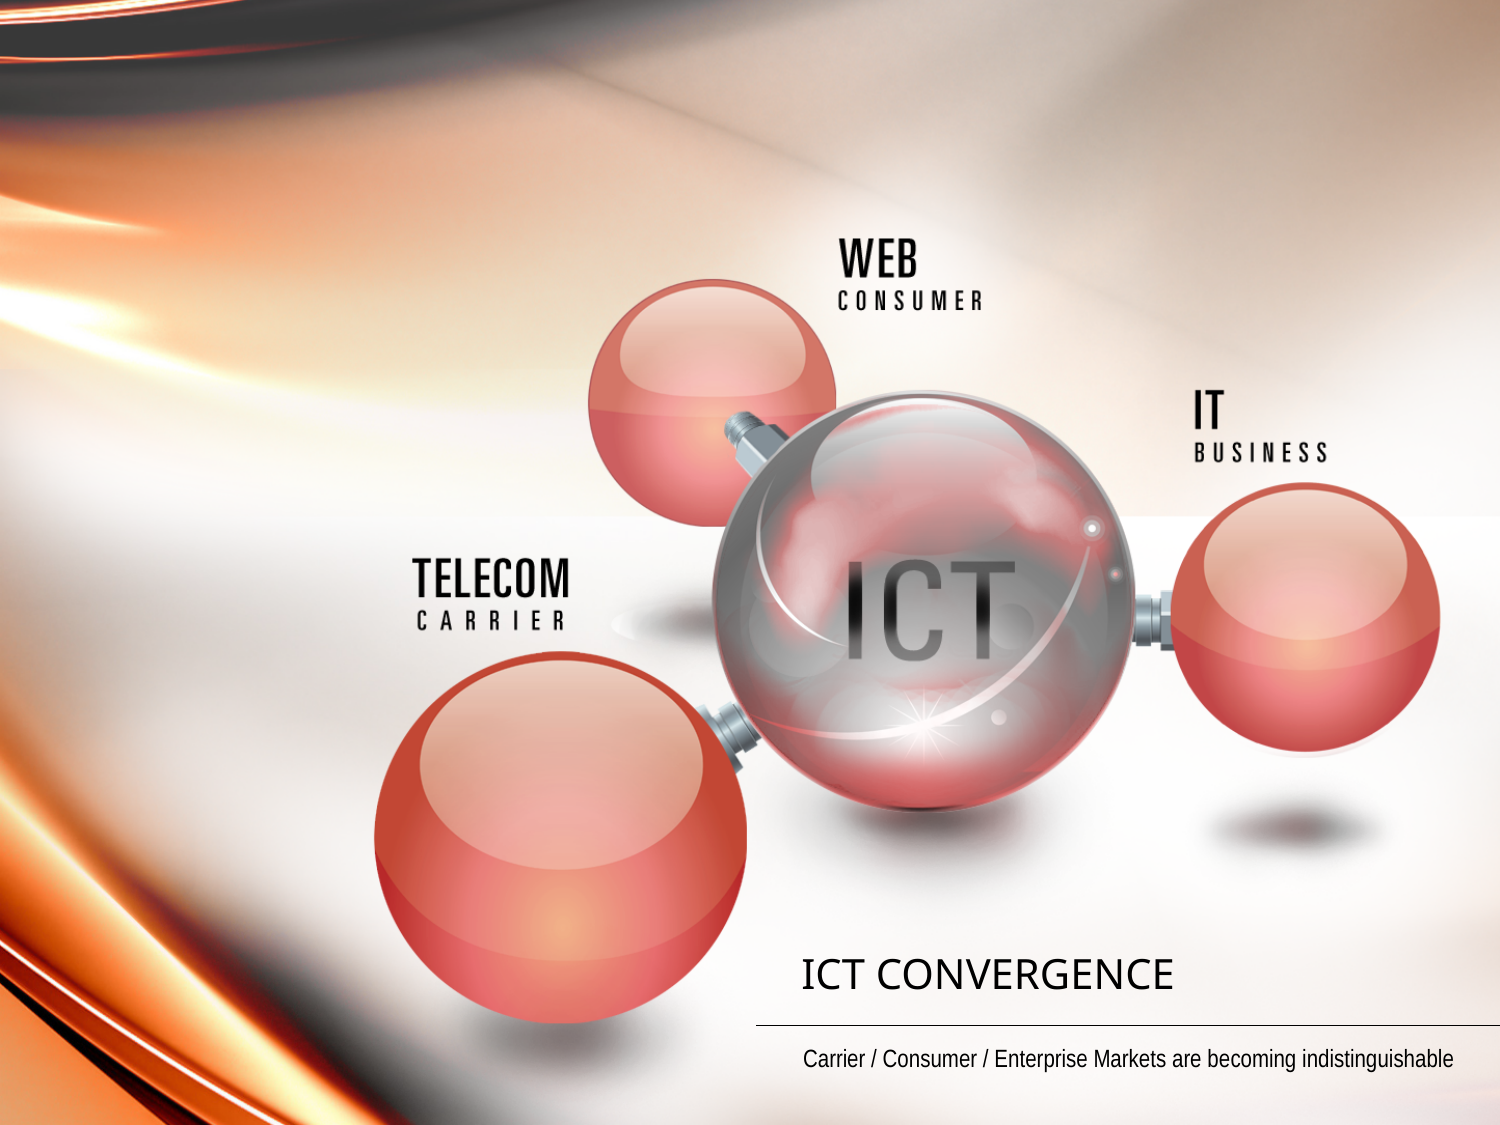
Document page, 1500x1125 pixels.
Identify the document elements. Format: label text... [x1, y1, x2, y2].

picture [0, 0, 1500, 1125]
text_box ICT CONVERGENCE [786, 940, 1500, 1006]
text_box Carrier / Consumer / Enterprise Markets are becoming indistinguishable [788, 1035, 1500, 1080]
